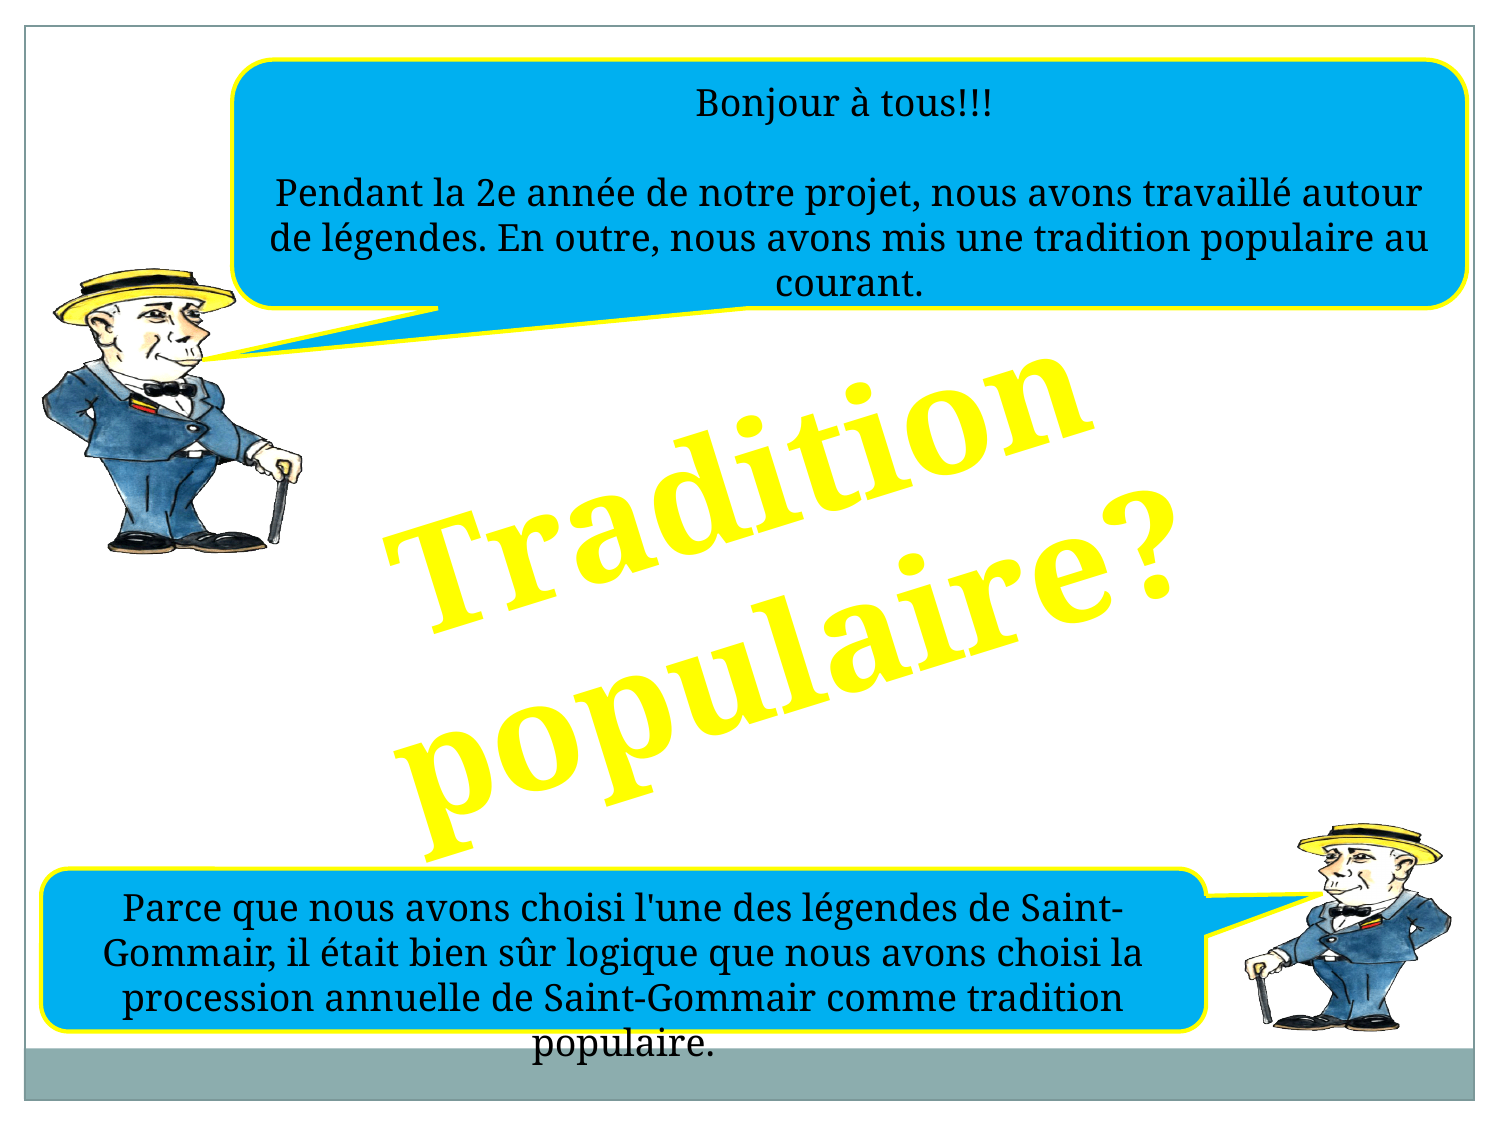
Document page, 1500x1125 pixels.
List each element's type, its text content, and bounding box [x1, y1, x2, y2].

text_box Bonjour à tous!!! Pendant la 2e année de notre projet, nous avons travaillé autour de légendes. En outre, nous avons mis une tradition populaire au courant. [232, 59, 1468, 350]
picture [40, 268, 303, 555]
text_box Tradition populaire? [191, 221, 1344, 906]
picture [1243, 823, 1452, 1032]
text_box Parce que nous avons choisi l'une des légendes de Saint-Gommair, il était bien sûr logique que nous avons choisi la procession annuelle de Saint-Gommair comme tradition populaire. [41, 868, 1236, 1032]
